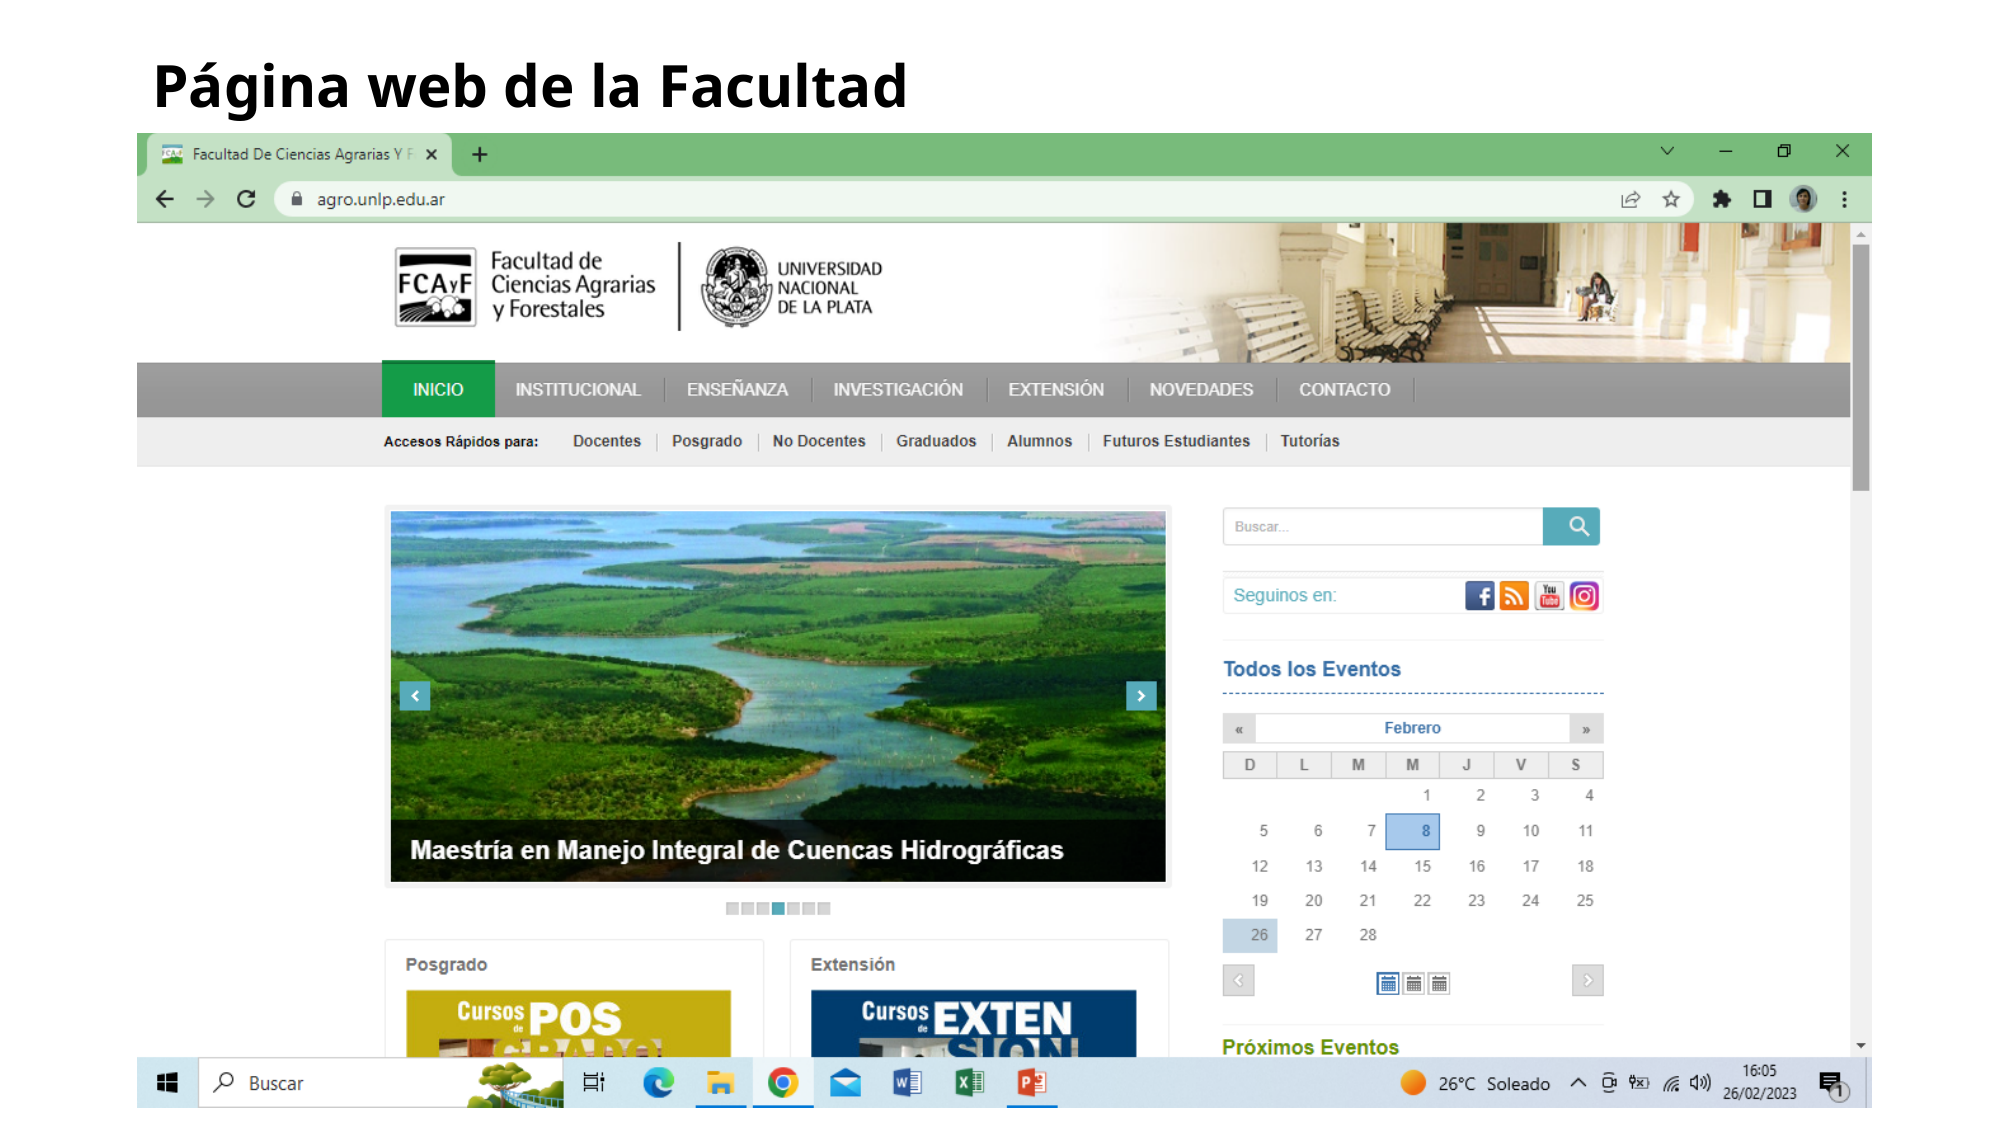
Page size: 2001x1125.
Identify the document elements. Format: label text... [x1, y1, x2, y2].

title Página web de la Facultad [137, 59, 1863, 119]
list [137, 133, 1872, 1108]
